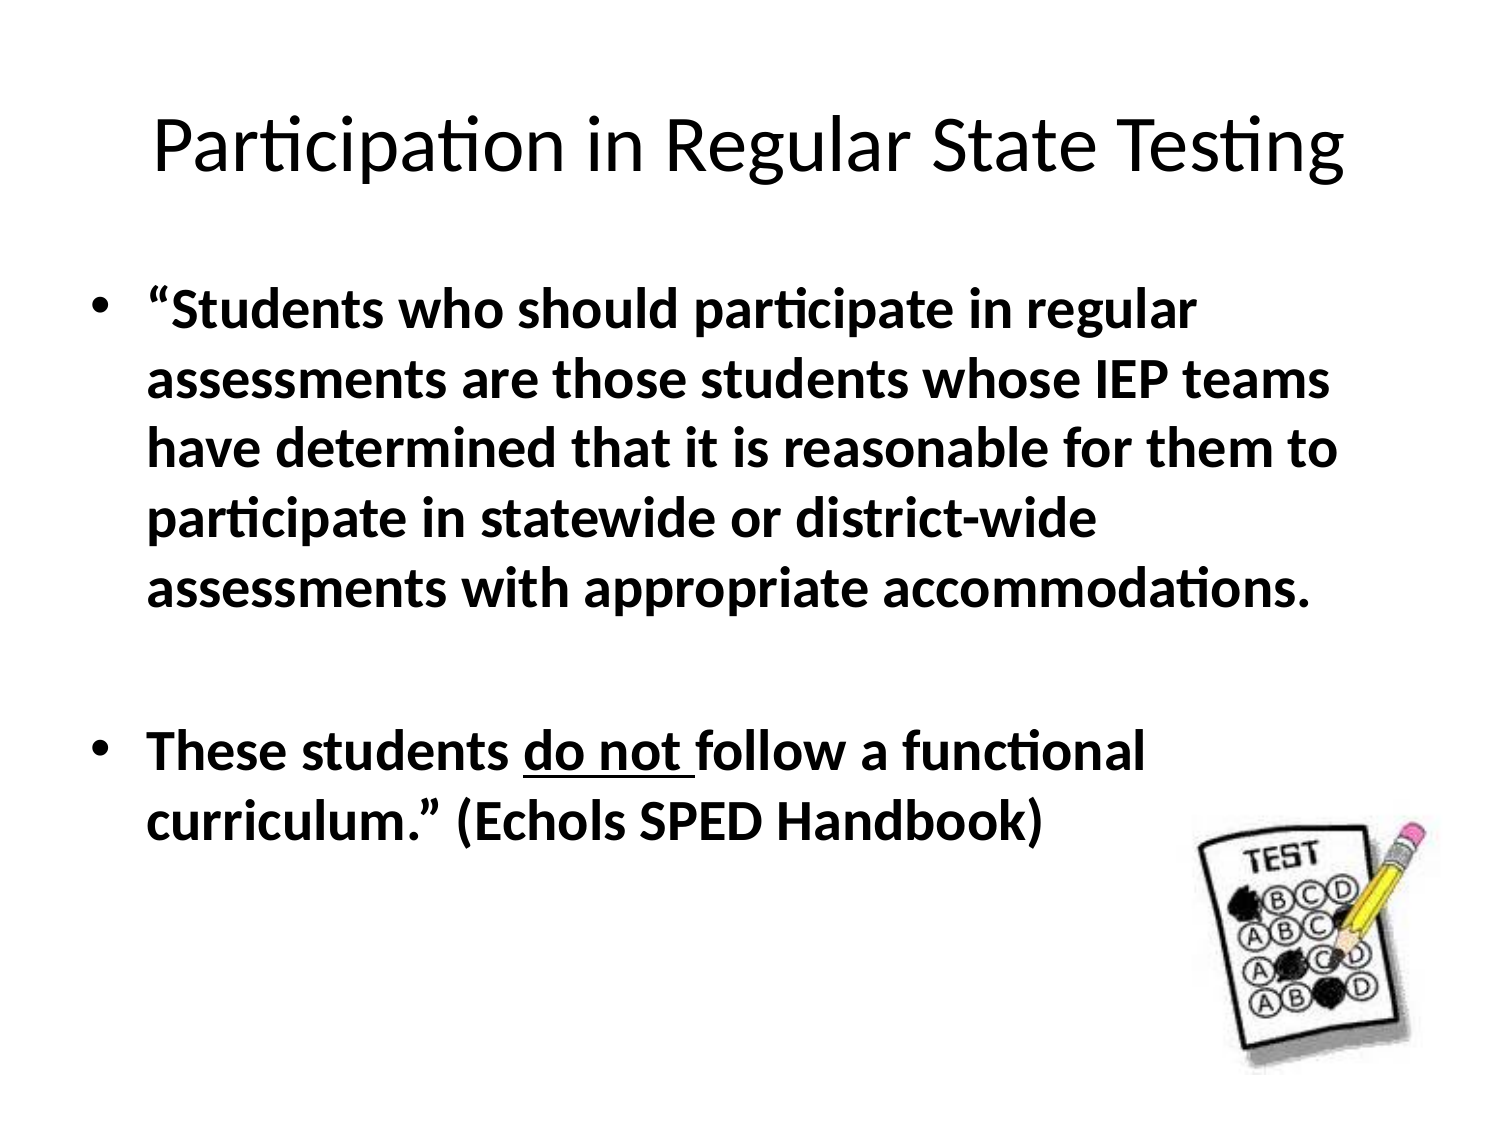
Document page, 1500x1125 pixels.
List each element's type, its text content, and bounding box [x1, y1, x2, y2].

title Participation in Regular State Testing [75, 45, 1425, 233]
list “Students who should participate in regular assessments are those students whose IEP teams have determined that it is reasonable for them to participate in statewide or district-wide assessments with appropriate accommodations. These students do not follow a functional curriculum.” (Echols SPED Handbook) [75, 262, 1425, 1005]
picture [1162, 785, 1453, 1076]
